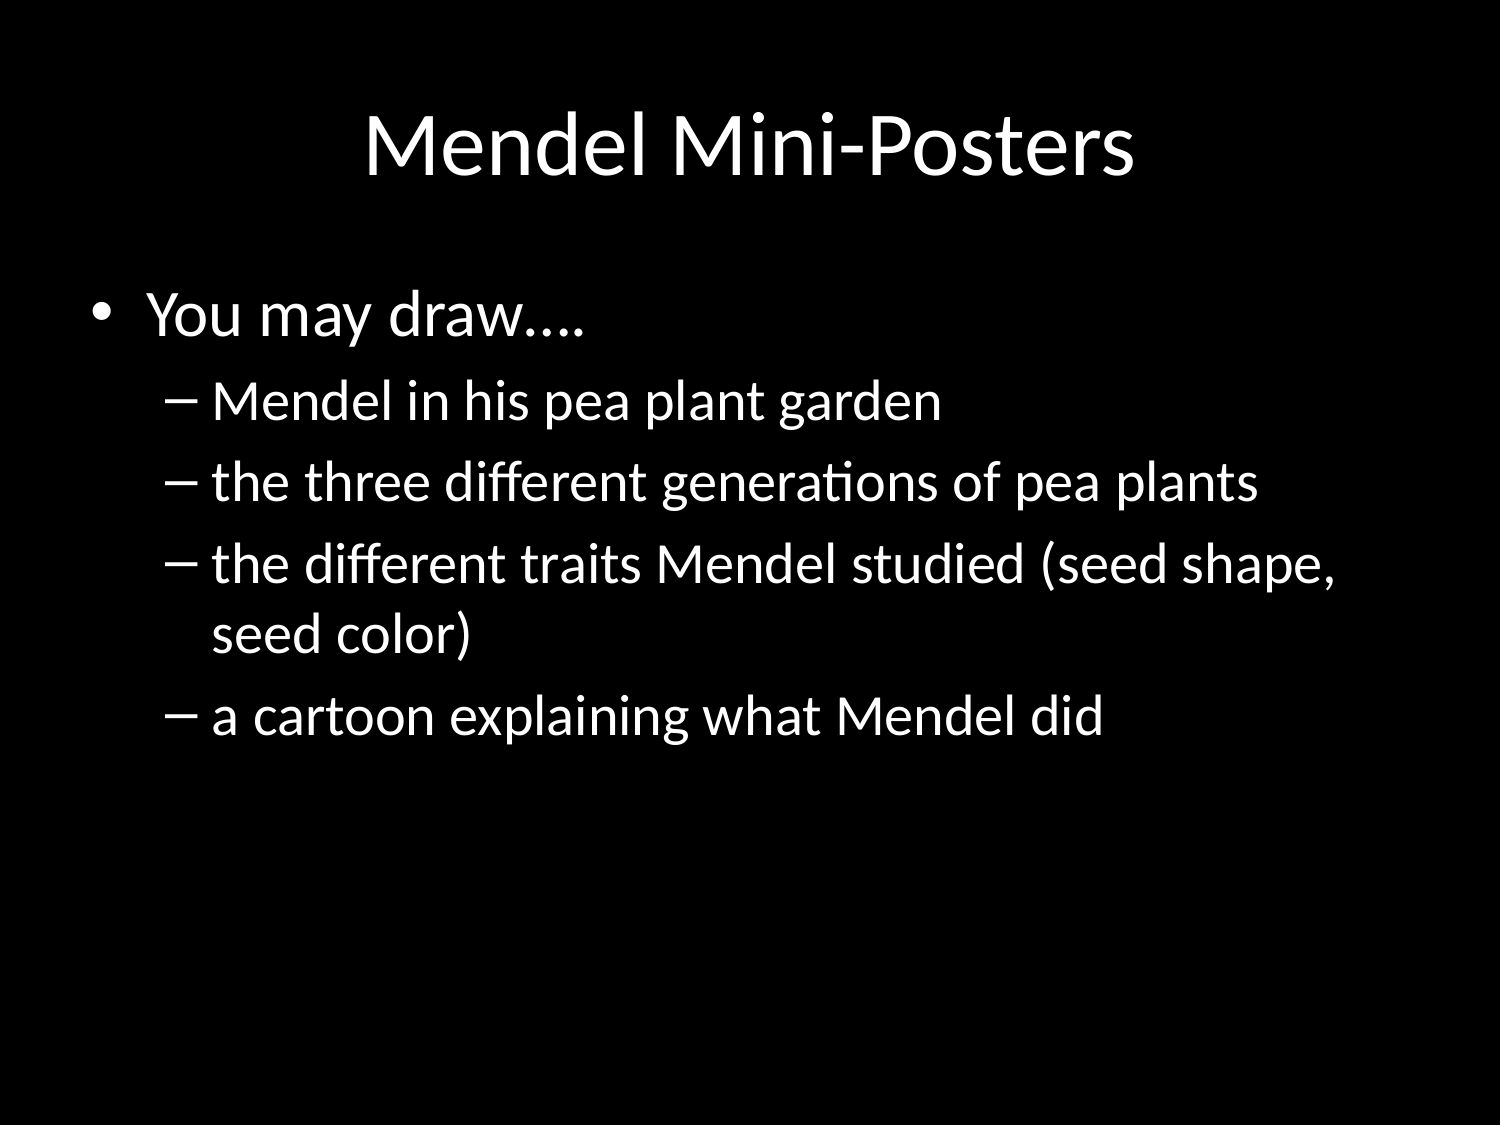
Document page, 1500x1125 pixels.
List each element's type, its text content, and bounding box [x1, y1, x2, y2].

title Mendel Mini-Posters [75, 45, 1425, 233]
list You may draw…. Mendel in his pea plant garden the three different generations of pea plants the different traits Mendel studied (seed shape, seed color) a cartoon explaining what Mendel did [75, 262, 1425, 1005]
